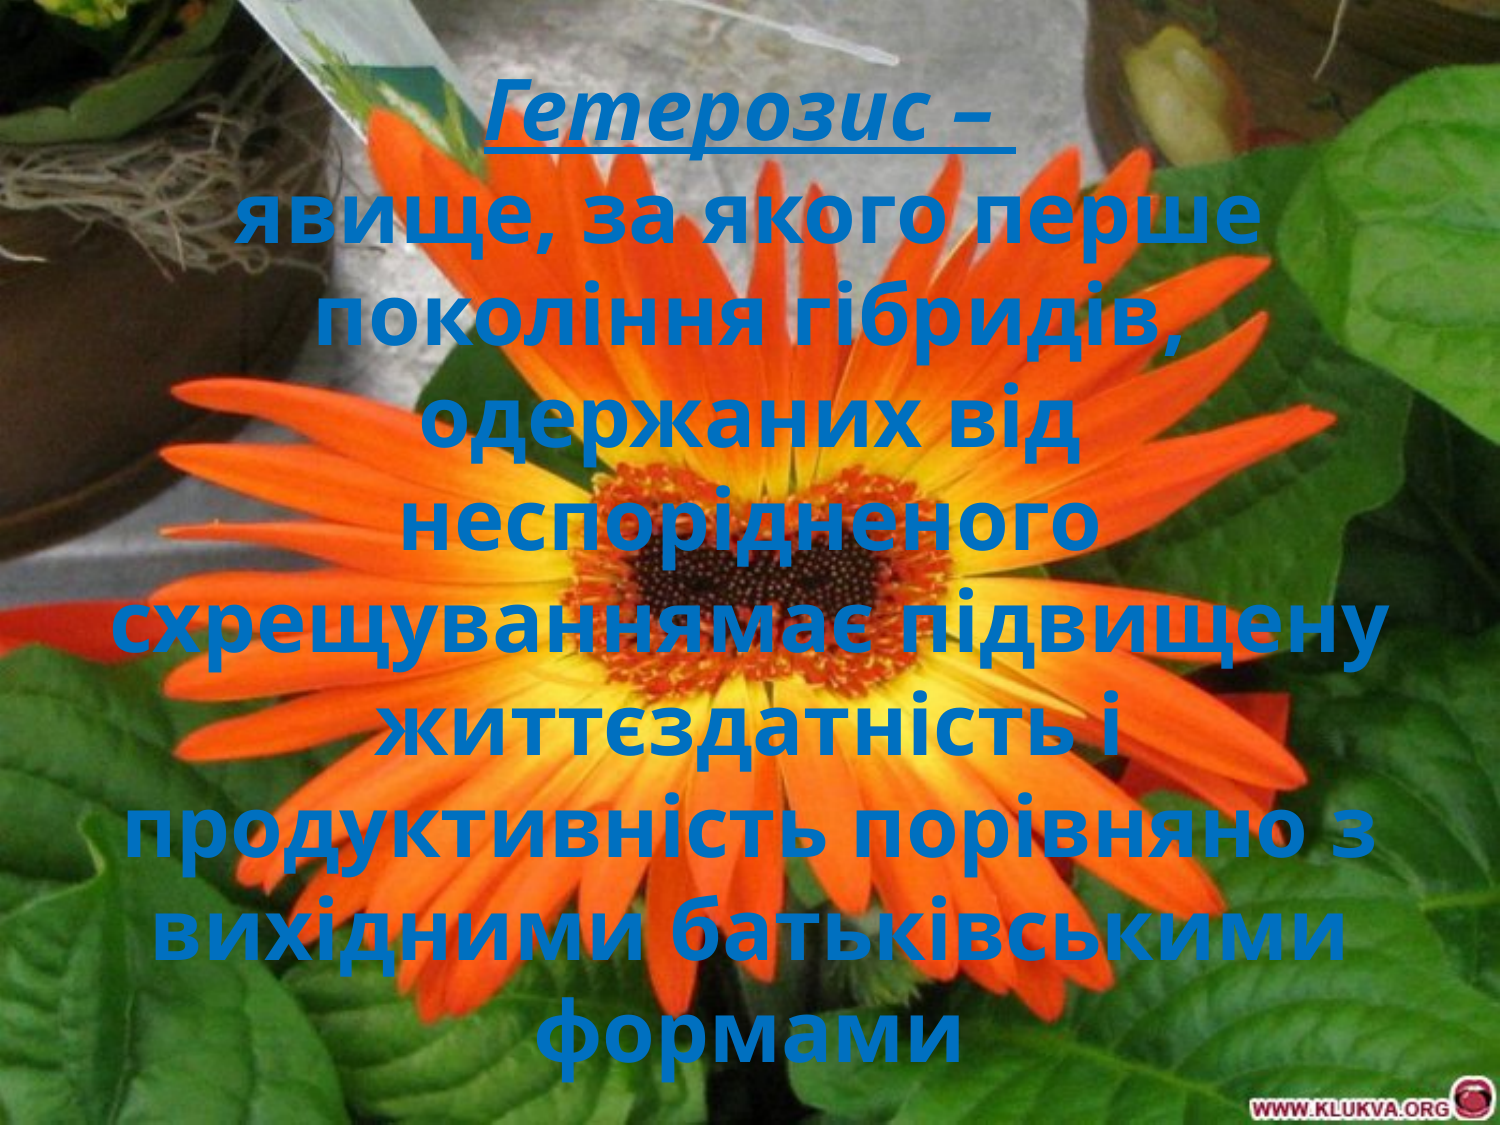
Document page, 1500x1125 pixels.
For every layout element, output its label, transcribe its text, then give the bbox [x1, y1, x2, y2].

title Гетерозис – явище, за якого перше покоління гібридів, одержаних від неспорідненого схрещуваннямає підвищену життєздатність і продуктивність порівняно з вихідними батьківськими формами [75, 45, 1425, 1090]
picture [0, 0, 1500, 1125]
